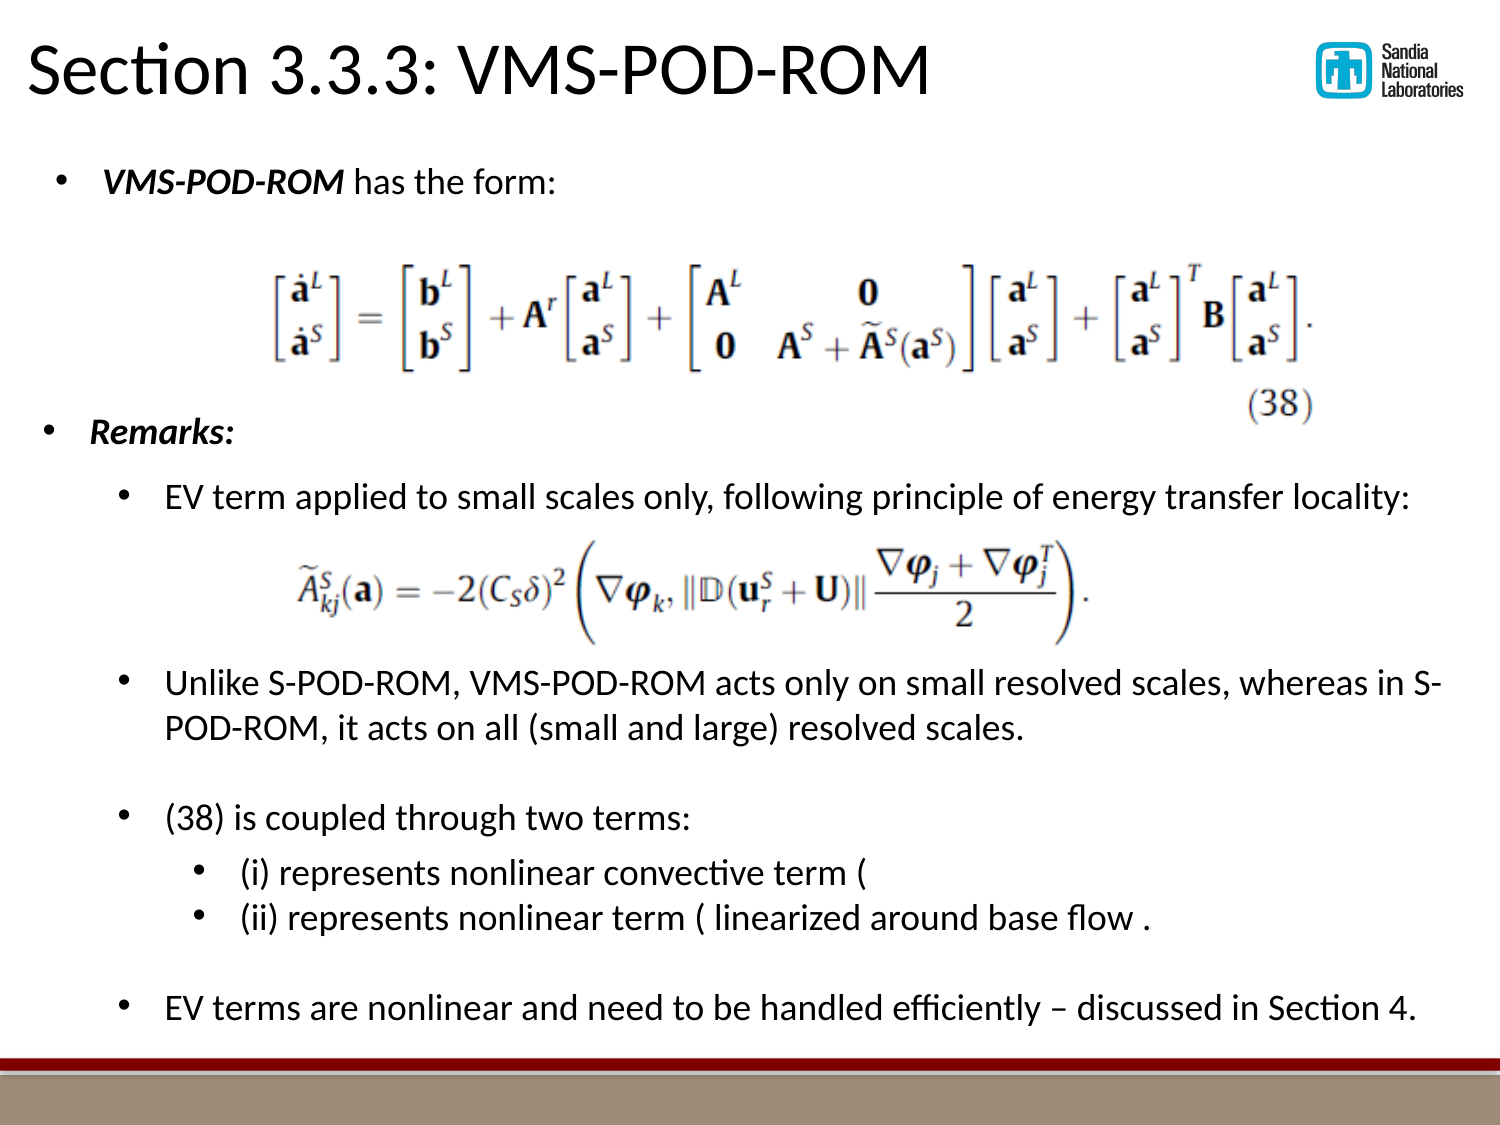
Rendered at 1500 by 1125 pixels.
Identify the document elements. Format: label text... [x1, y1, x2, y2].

picture [1312, 37, 1467, 105]
picture [262, 537, 1138, 675]
text_box Section 3.3.3: VMS-POD-ROM [12, 12, 1225, 118]
text_box Remarks: EV term applied to small scales only, following principle of energy transfer locality: [27, 399, 1488, 570]
text_box VMS-POD-ROM has the form: [40, 149, 1500, 210]
picture [238, 243, 1326, 436]
